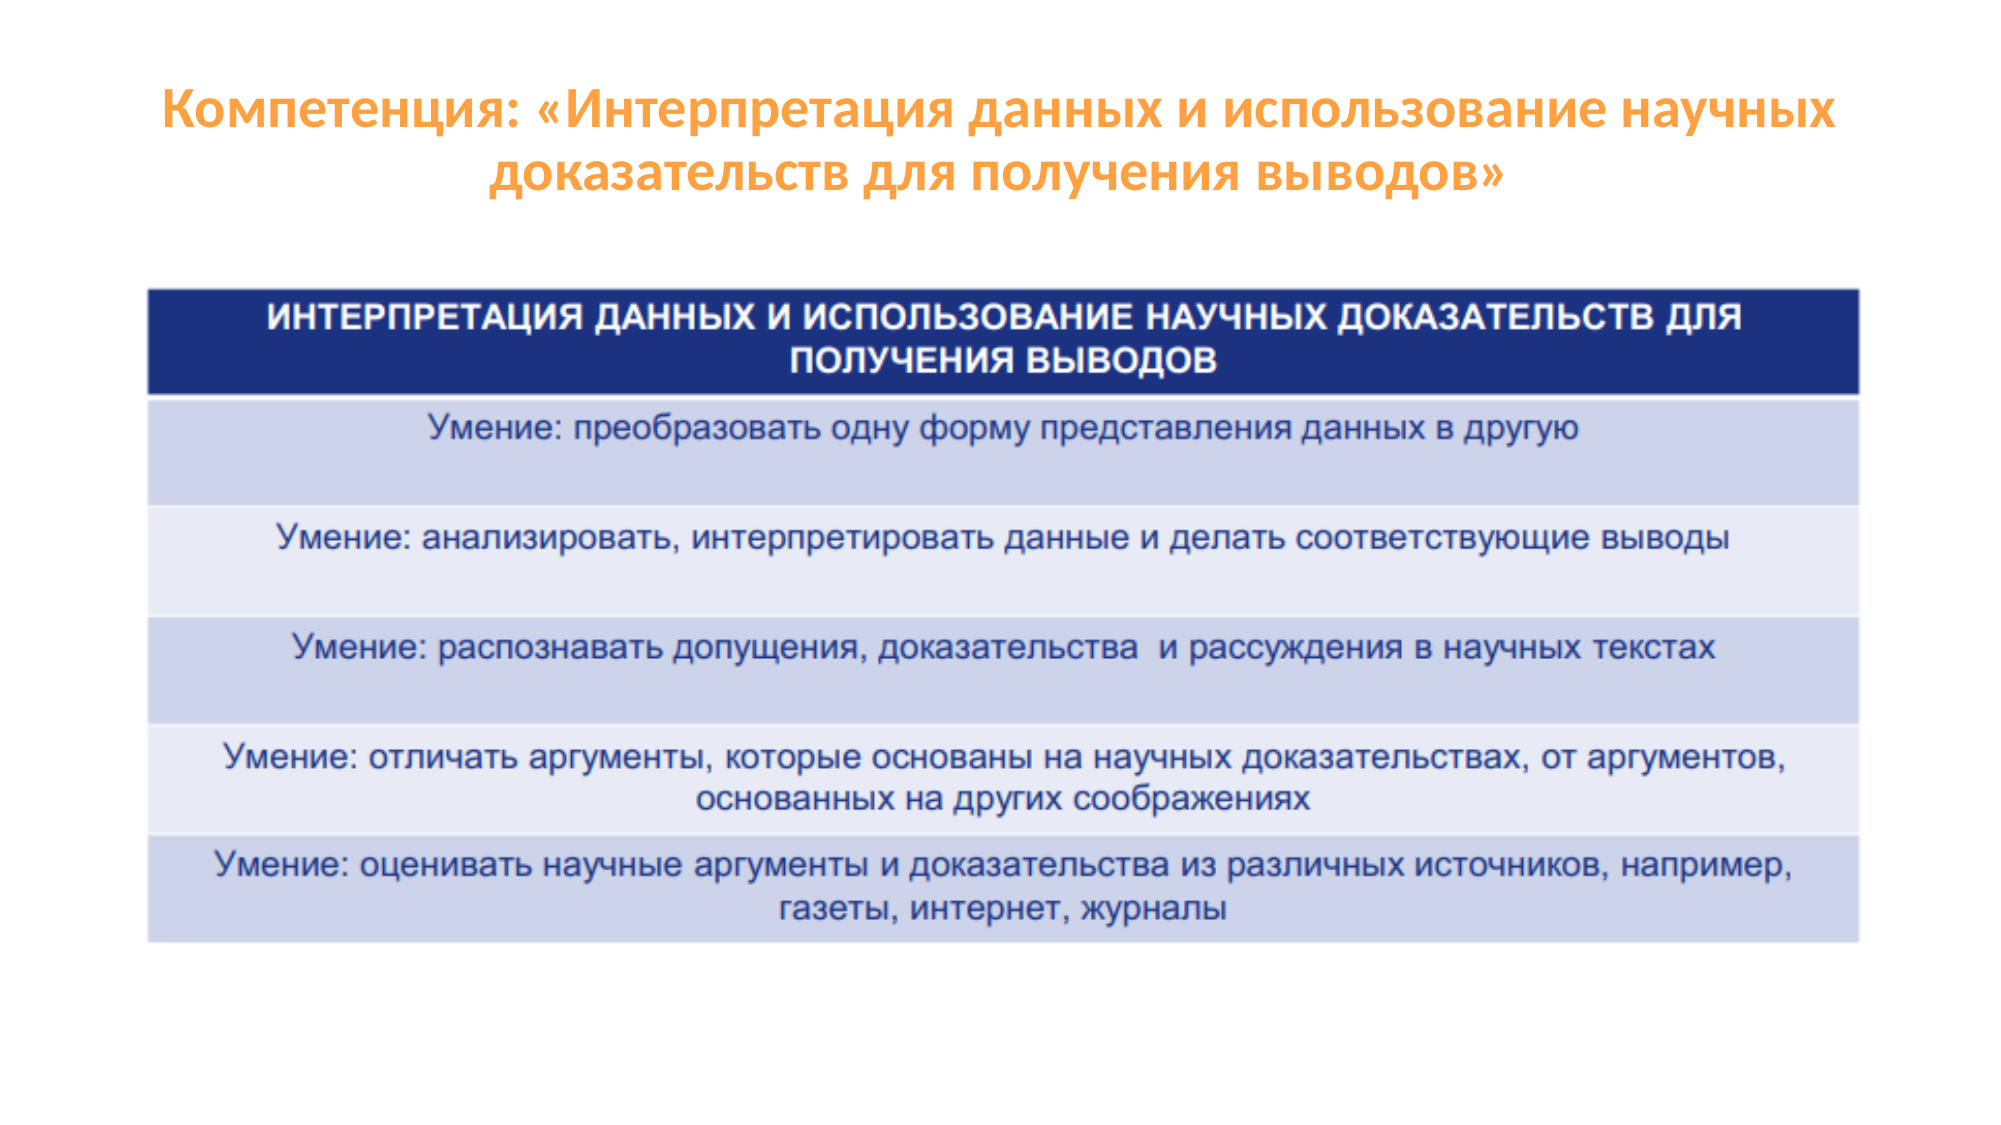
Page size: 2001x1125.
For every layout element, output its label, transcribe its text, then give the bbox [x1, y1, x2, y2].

picture [137, 278, 1863, 951]
title Компетенция: «Интерпретация данных и использование научных доказательств для получения выводов» [137, 59, 1863, 220]
